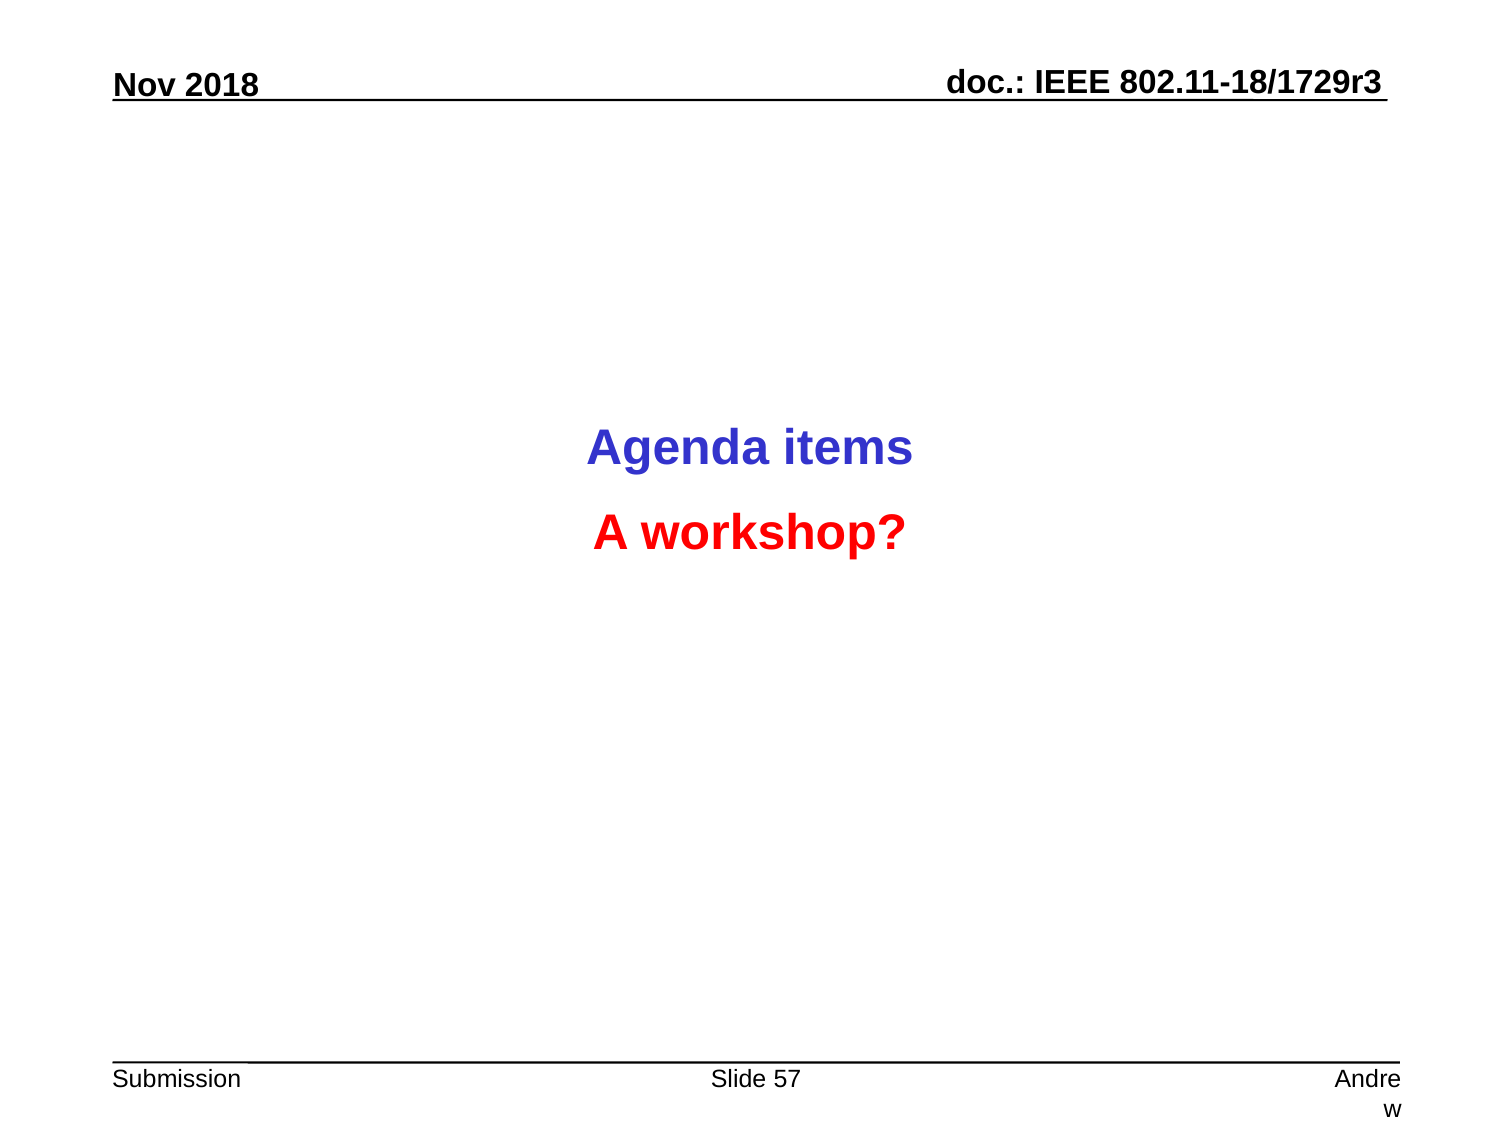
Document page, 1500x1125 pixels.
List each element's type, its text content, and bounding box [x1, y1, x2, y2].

list Agenda items A workshop? [112, 324, 1388, 650]
footer Andrew Myles, Cisco [1320, 1061, 1402, 1093]
slide_number Slide 57 [709, 1061, 803, 1093]
